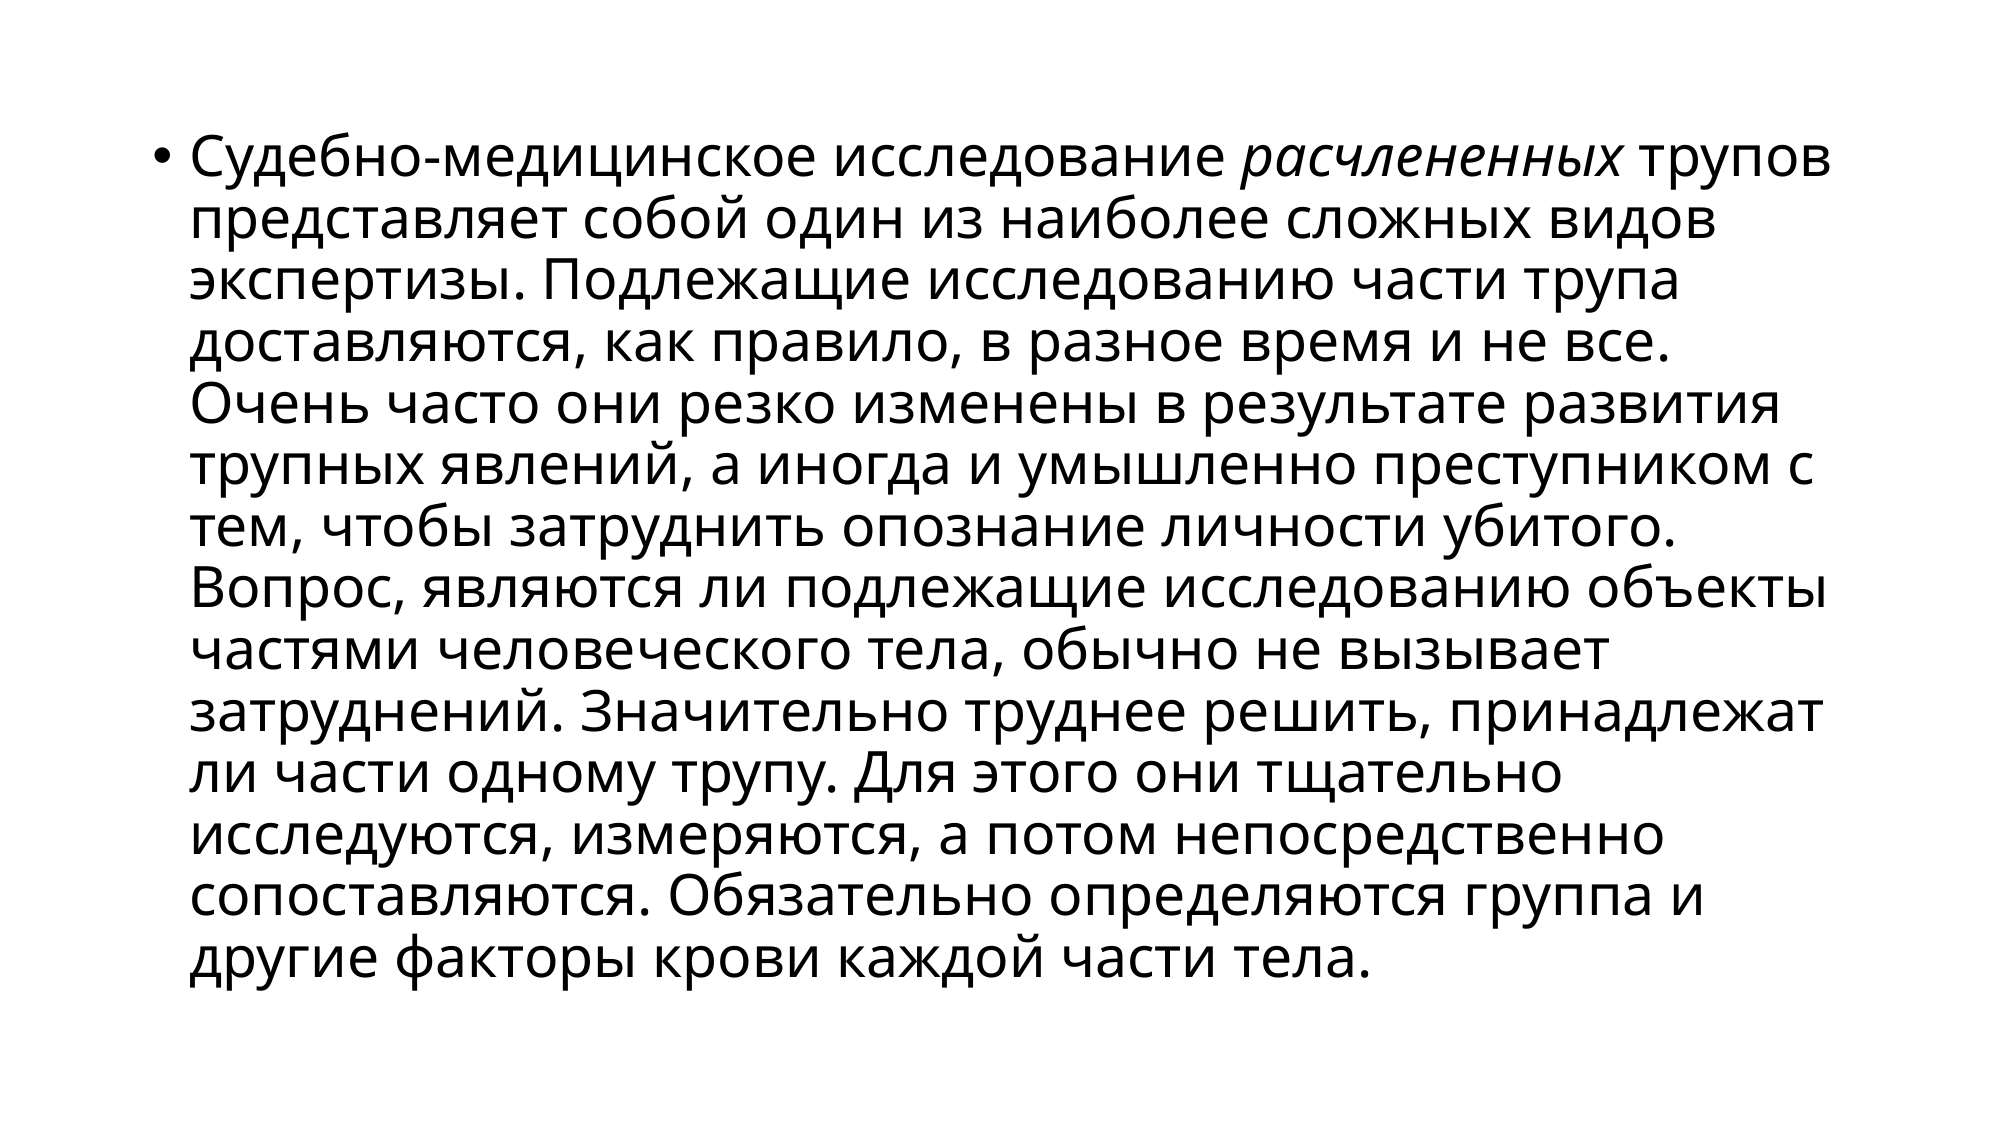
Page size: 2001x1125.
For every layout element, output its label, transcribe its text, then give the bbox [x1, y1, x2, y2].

list Судебно-медицинское исследование расчлененных трупов представляет собой один из наиболее сложных видов экспертизы. Подлежащие исследованию части трупа доставляются, как правило, в разное время и не все. Очень часто они резко изменены в результате развития трупных явлений, а иногда и умышленно преступником с тем, чтобы затруднить опознание личности убитого. Вопрос, являются ли подлежащие исследованию объекты частями человеческого тела, обычно не вызывает затруднений. Значительно труднее решить, принадлежат ли части одному трупу. Для этого они тщательно исследуются, измеряются, а потом непосредственно сопоставляются. Обязательно определяются группа и другие факторы крови каждой части тела. [137, 120, 1863, 1014]
